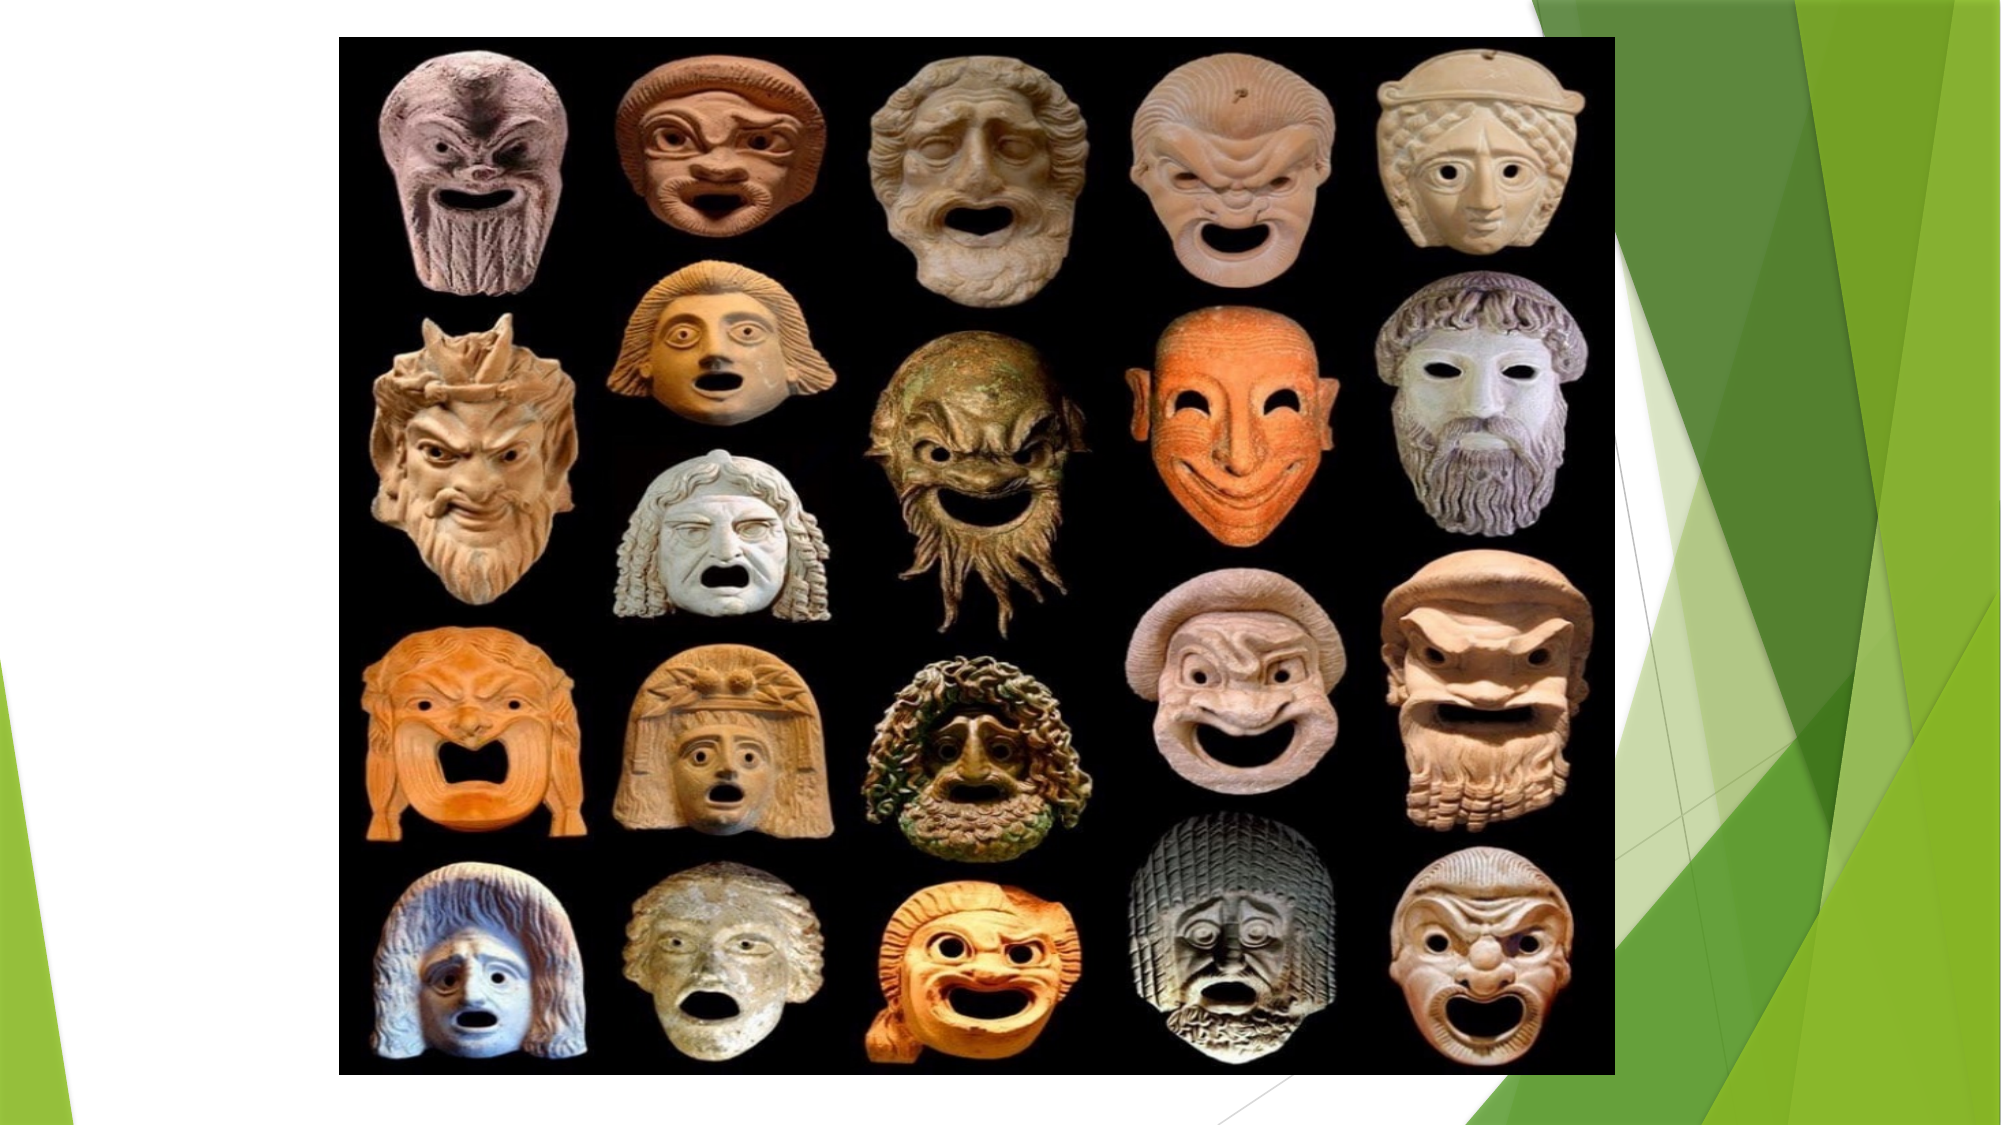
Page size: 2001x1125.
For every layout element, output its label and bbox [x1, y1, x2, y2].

list [339, 37, 1616, 1075]
